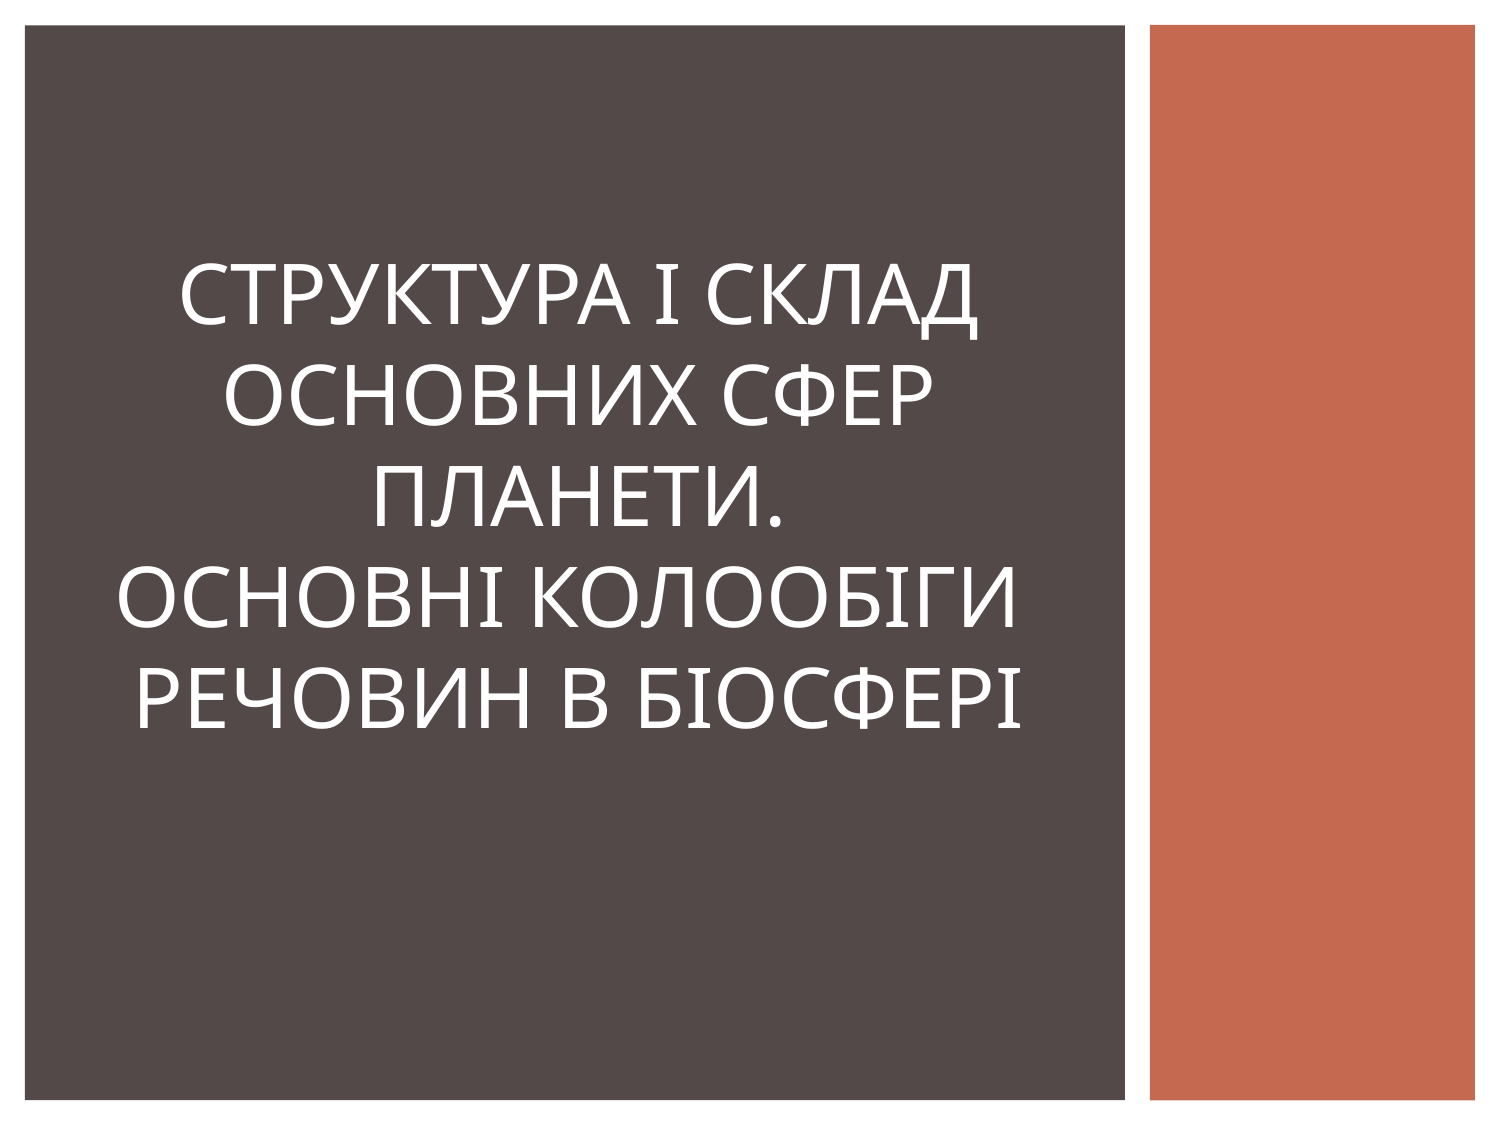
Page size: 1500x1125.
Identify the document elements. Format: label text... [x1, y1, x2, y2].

title СТРУКТУРА І СКЛАД ОСНОВНИХ СФЕР ПЛАНЕТИ. ОСНОВНІ КОЛООБІГИ РЕЧОВИН В БІОСФЕРІ [41, 231, 1117, 755]
